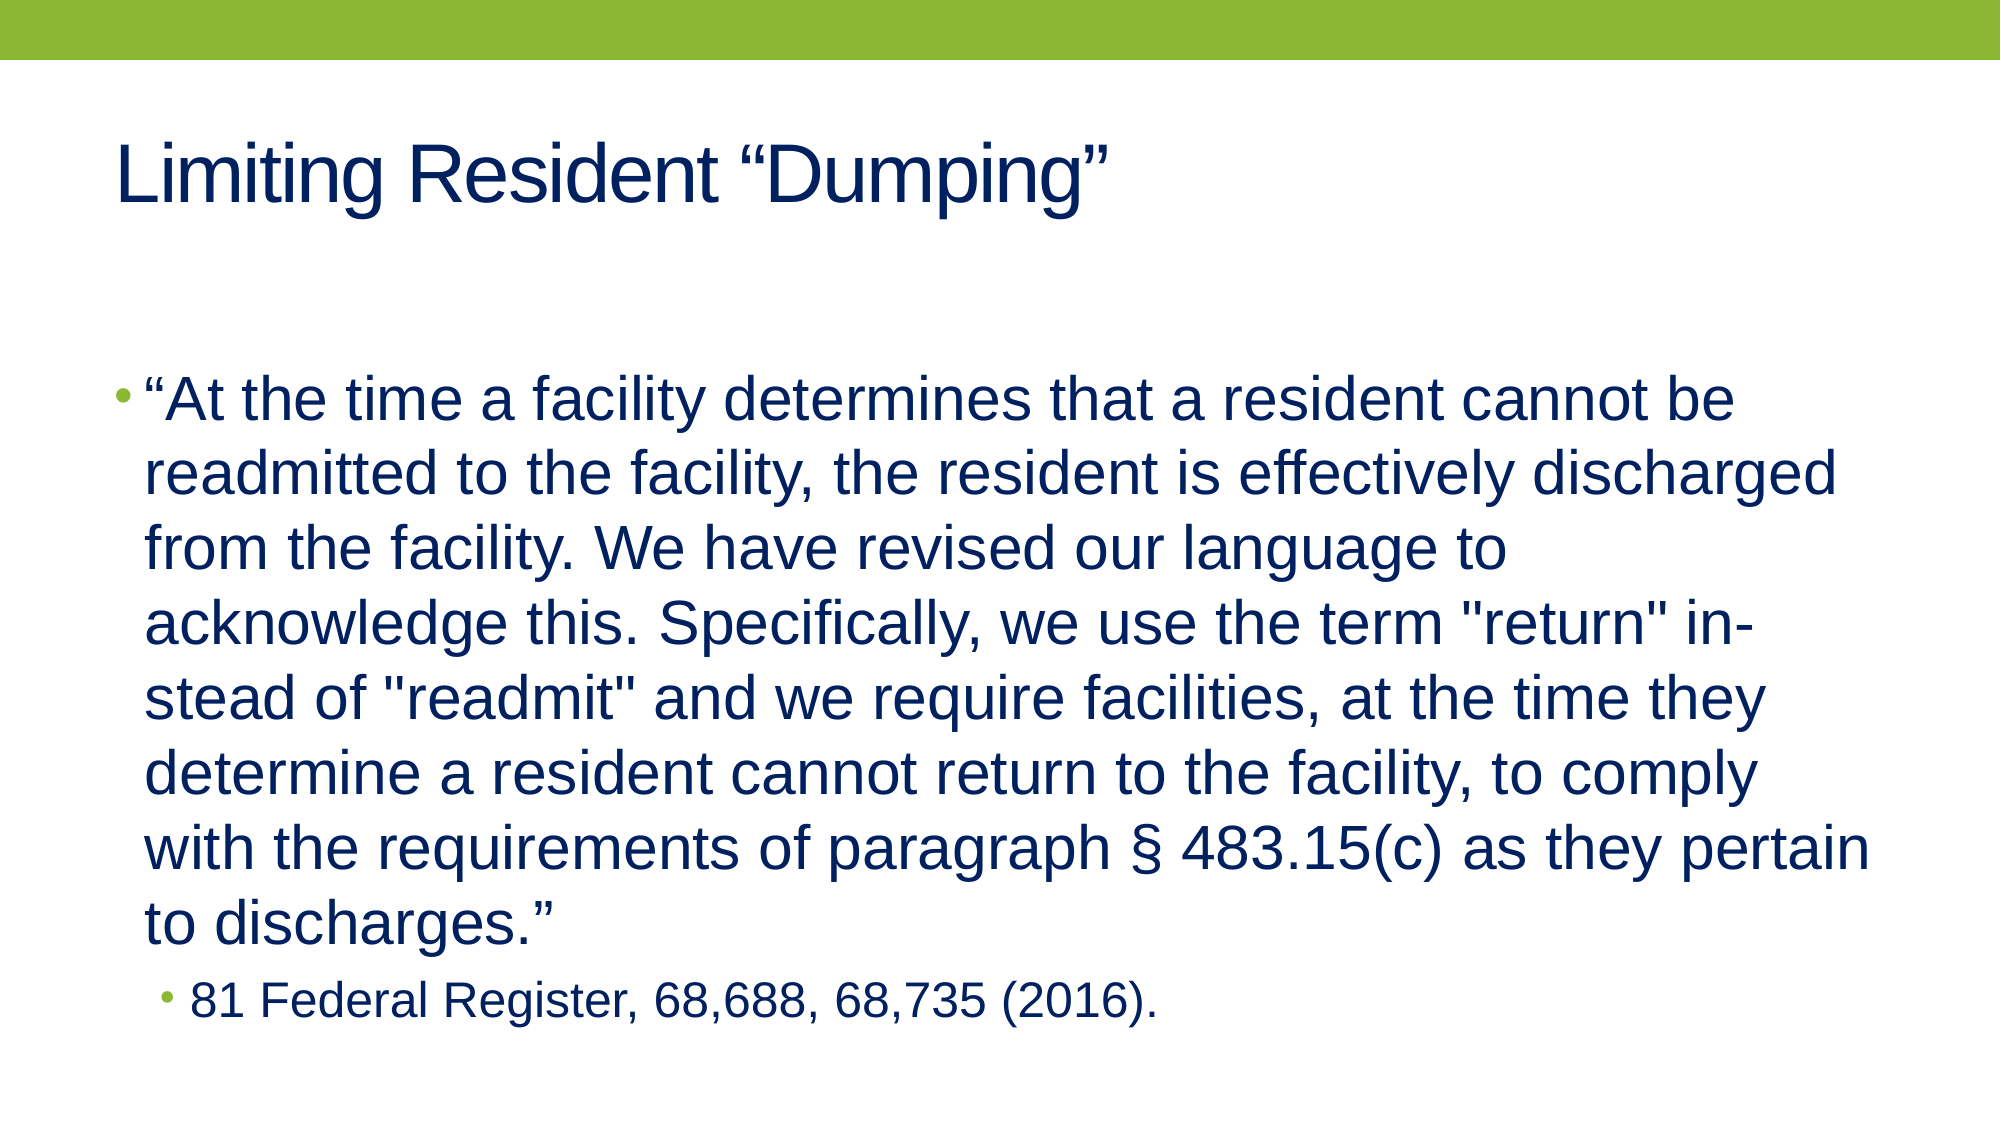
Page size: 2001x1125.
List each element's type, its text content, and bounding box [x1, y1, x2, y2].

list “At the time a facility determines that a resident cannot be readmitted to the facility, the resident is effectively discharged from the facility. We have revised our language to acknowledge this. Specifically, we use the term "return" in-stead of "readmit" and we require facilities, at the time they determine a resident cannot return to the facility, to comply with the requirements of paragraph § 483.15(c) as they pertain to discharges.” 81 Federal Register, 68,688, 68,735 (2016). [99, 262, 1901, 1063]
title Limiting Resident “Dumping” [99, 87, 1900, 250]
